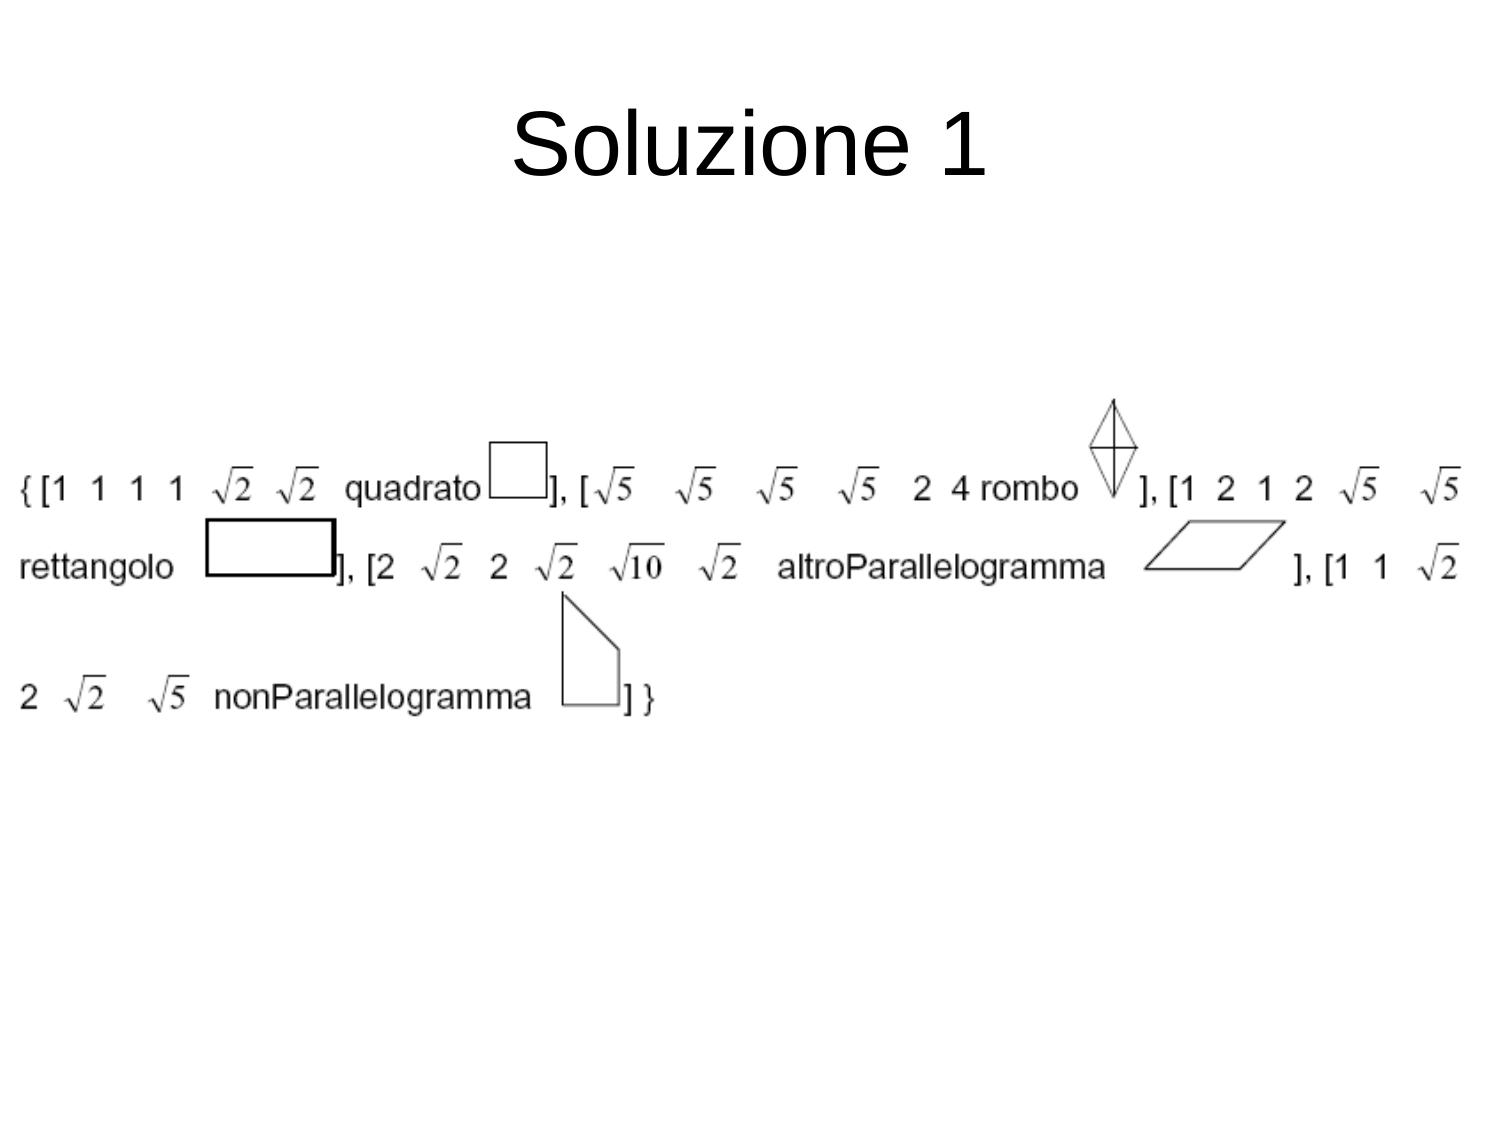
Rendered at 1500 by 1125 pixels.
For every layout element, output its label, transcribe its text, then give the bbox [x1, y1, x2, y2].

picture [0, 392, 1500, 734]
title Soluzione 1 [75, 45, 1425, 233]
